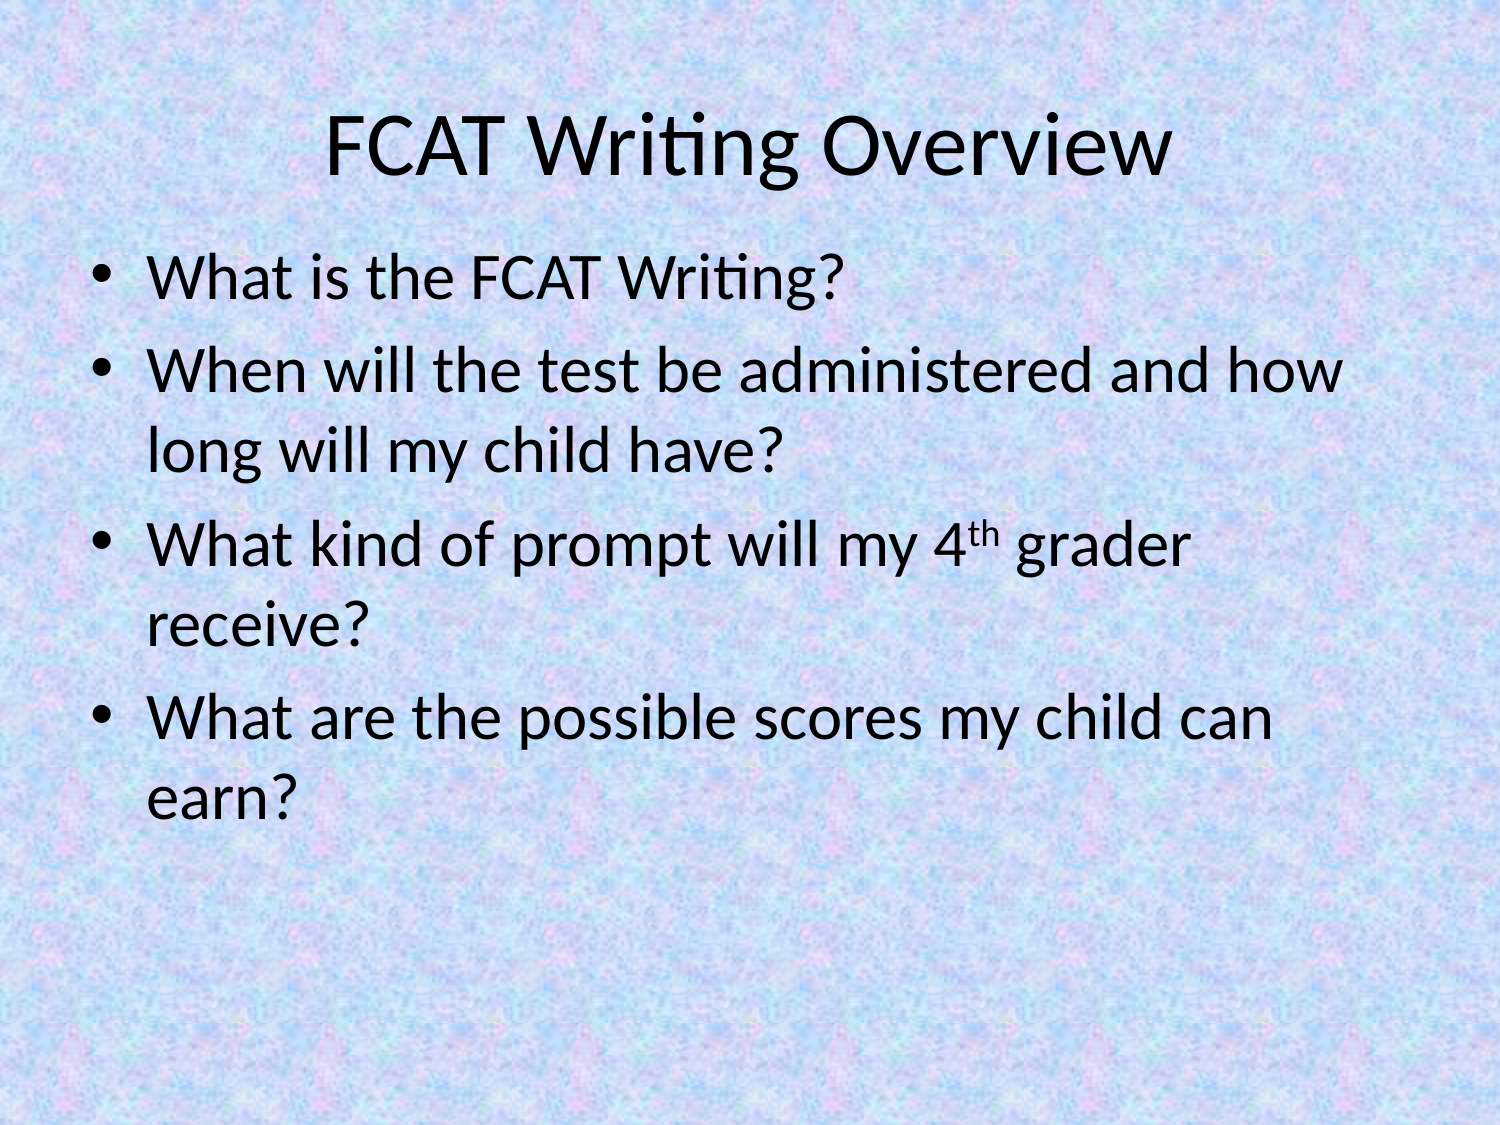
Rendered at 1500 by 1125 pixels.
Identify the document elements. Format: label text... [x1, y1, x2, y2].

picture [0, 0, 1500, 1125]
list What is the FCAT Writing? When will the test be administered and how long will my child have? What kind of prompt will my 4th grader receive? What are the possible scores my child can earn? [75, 224, 1425, 1005]
title FCAT Writing Overview [75, 45, 1425, 224]
